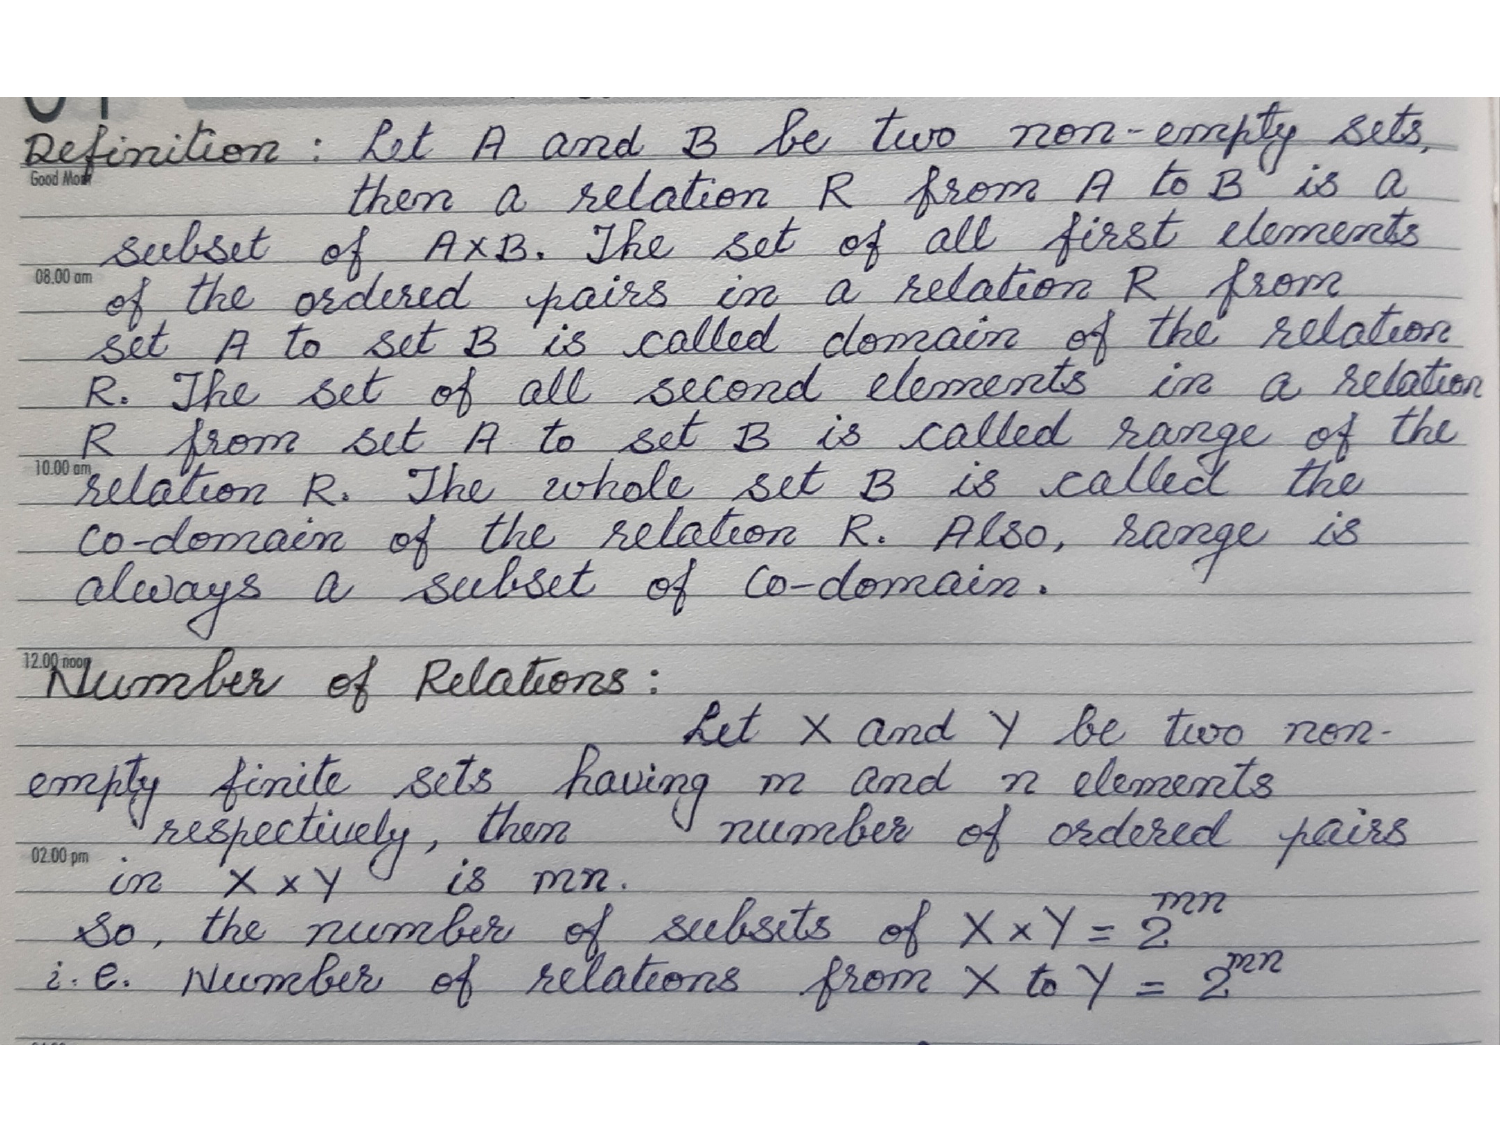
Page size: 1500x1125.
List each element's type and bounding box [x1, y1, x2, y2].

picture [0, 97, 1500, 1045]
